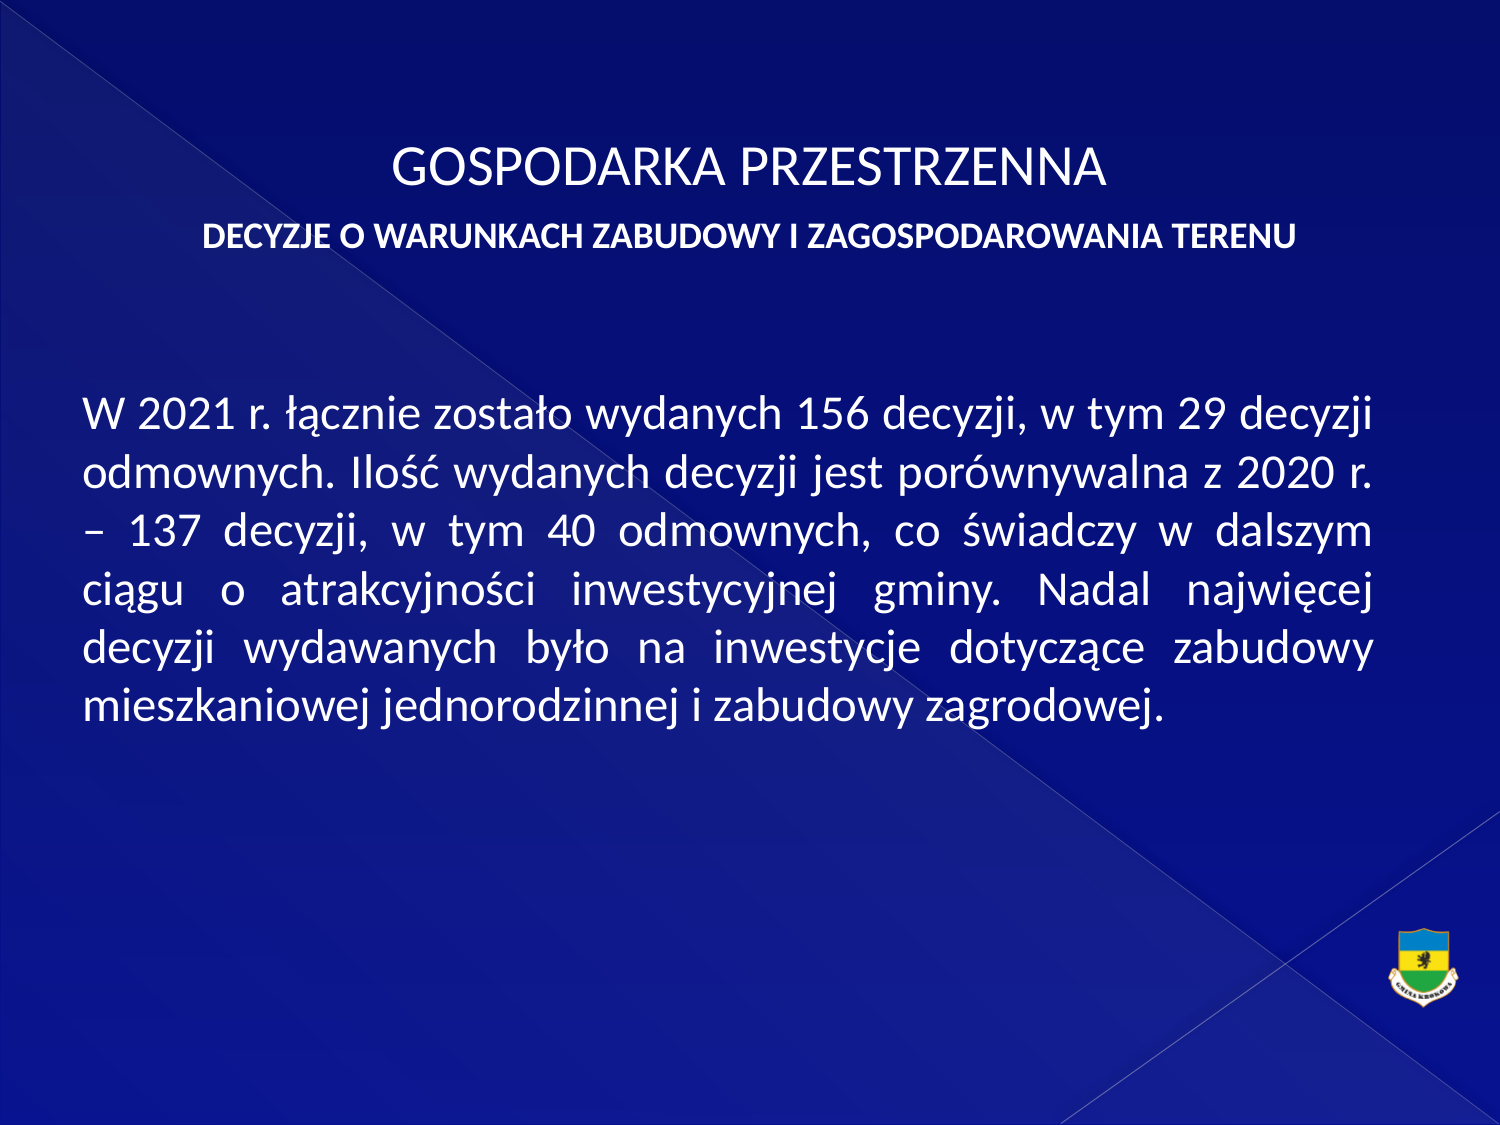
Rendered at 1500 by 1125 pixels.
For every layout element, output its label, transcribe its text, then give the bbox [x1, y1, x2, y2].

list W 2021 r. łącznie zostało wydanych 156 decyzji, w tym 29 decyzji odmownych. Ilość wydanych decyzji jest porównywalna z 2020 r. – 137 decyzji, w tym 40 odmownych, co świadczy w dalszym ciągu o atrakcyjności inwestycyjnej gminy. Nadal najwięcej decyzji wydawanych było na inwestycje dotyczące zabudowy mieszkaniowej jednorodzinnej i zabudowy zagrodowej. [57, 373, 1390, 799]
text_box GOSPODARKA PRZESTRZENNA [377, 119, 1123, 204]
text_box Decyzje o Warunkach Zabudowy i Zagospodarowania Terenu [187, 204, 1313, 264]
picture [1388, 928, 1459, 1008]
